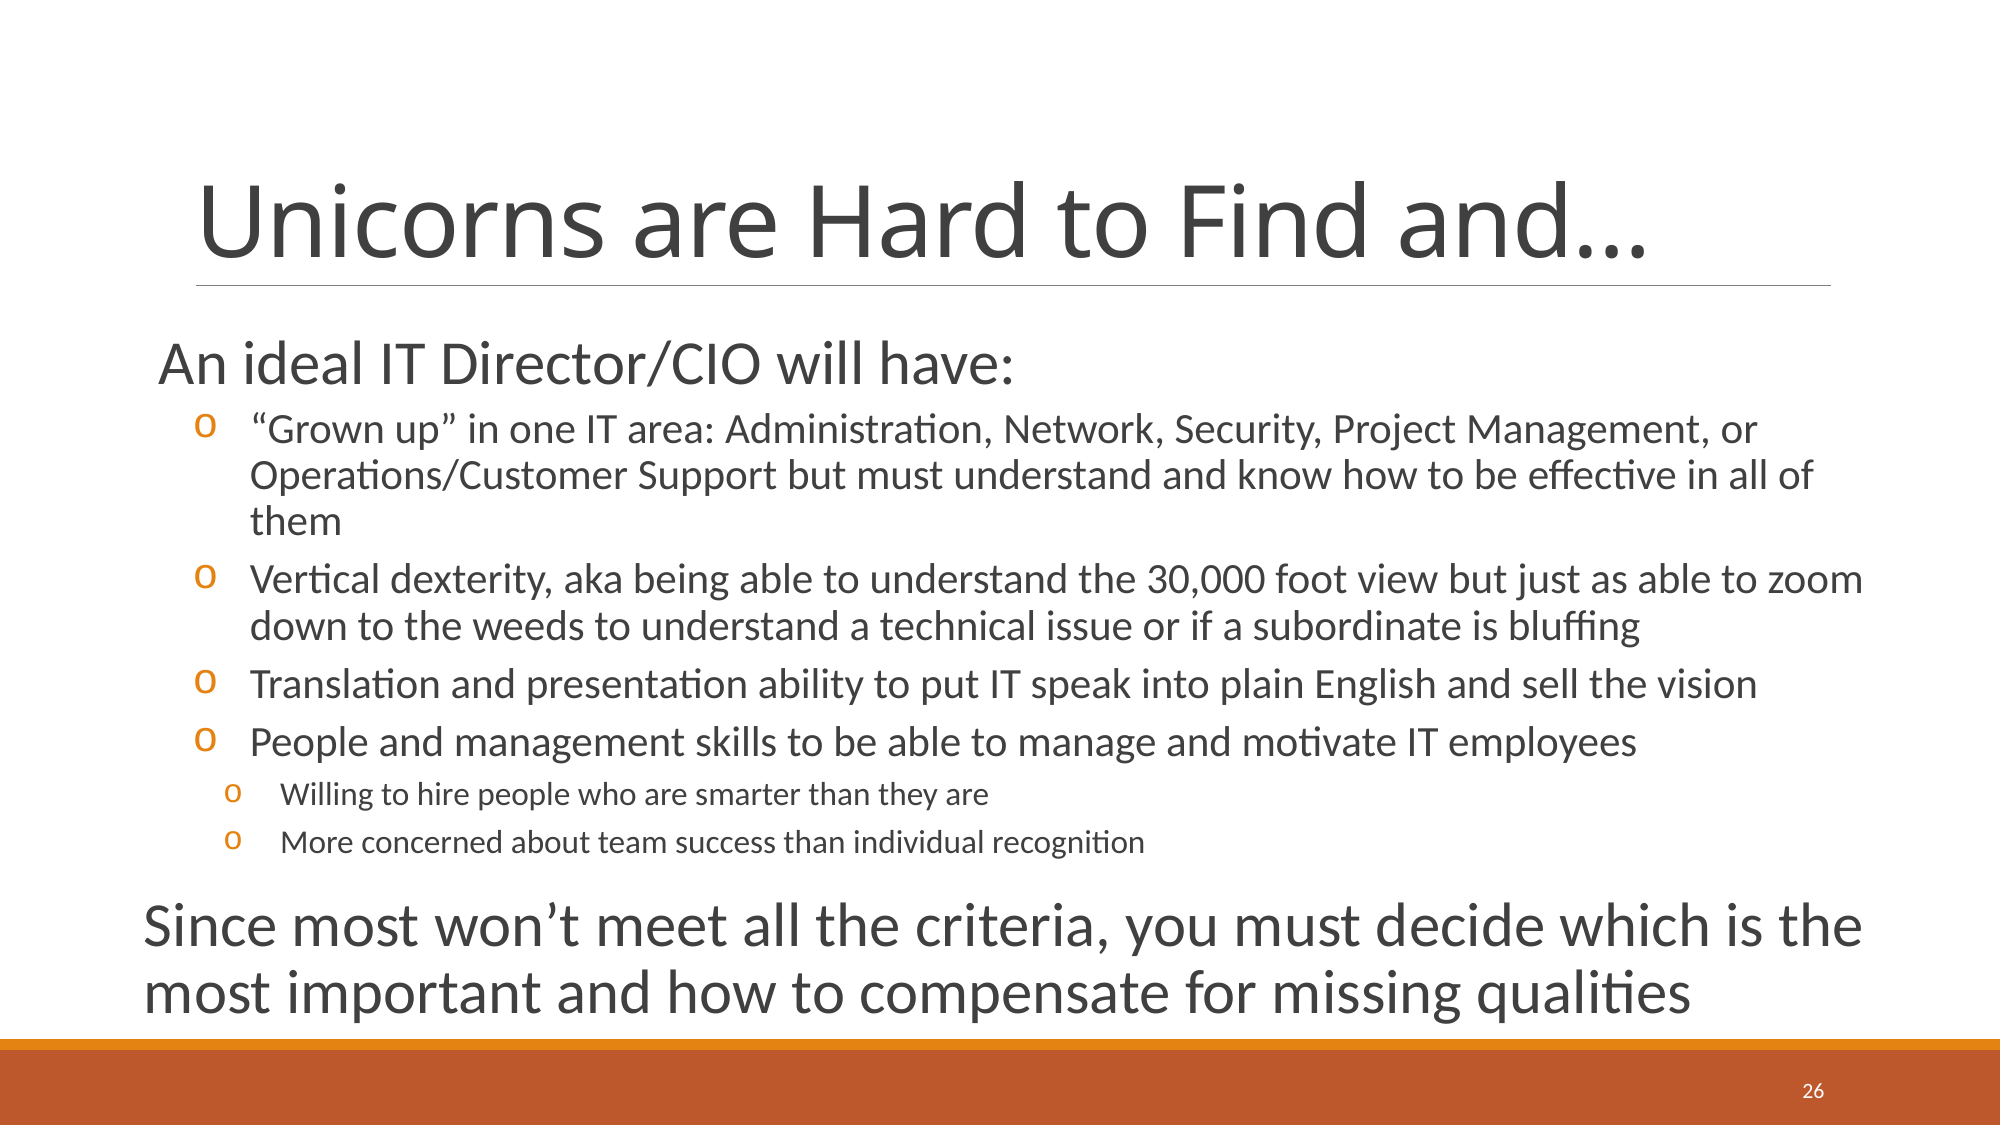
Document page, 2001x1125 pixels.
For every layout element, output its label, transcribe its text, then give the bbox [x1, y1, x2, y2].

list An ideal IT Director/CIO will have: “Grown up” in one IT area: Administration, Network, Security, Project Management, or Operations/Customer Support but must understand and know how to be effective in all of them Vertical dexterity, aka being able to understand the 30,000 foot view but just as able to zoom down to the weeds to understand a technical issue or if a subordinate is bluffing Translation and presentation ability to put IT speak into plain English and sell the vision People and management skills to be able to manage and motivate IT employees Willing to hire people who are smarter than they are More concerned about team success than individual recognition Since most won’t meet all the criteria, you must decide which is the most important and how to compensate for missing qualities [143, 322, 1871, 1047]
title Unicorns are Hard to Find and… [180, 47, 1830, 285]
slide_number 26 [1624, 1059, 1840, 1120]
